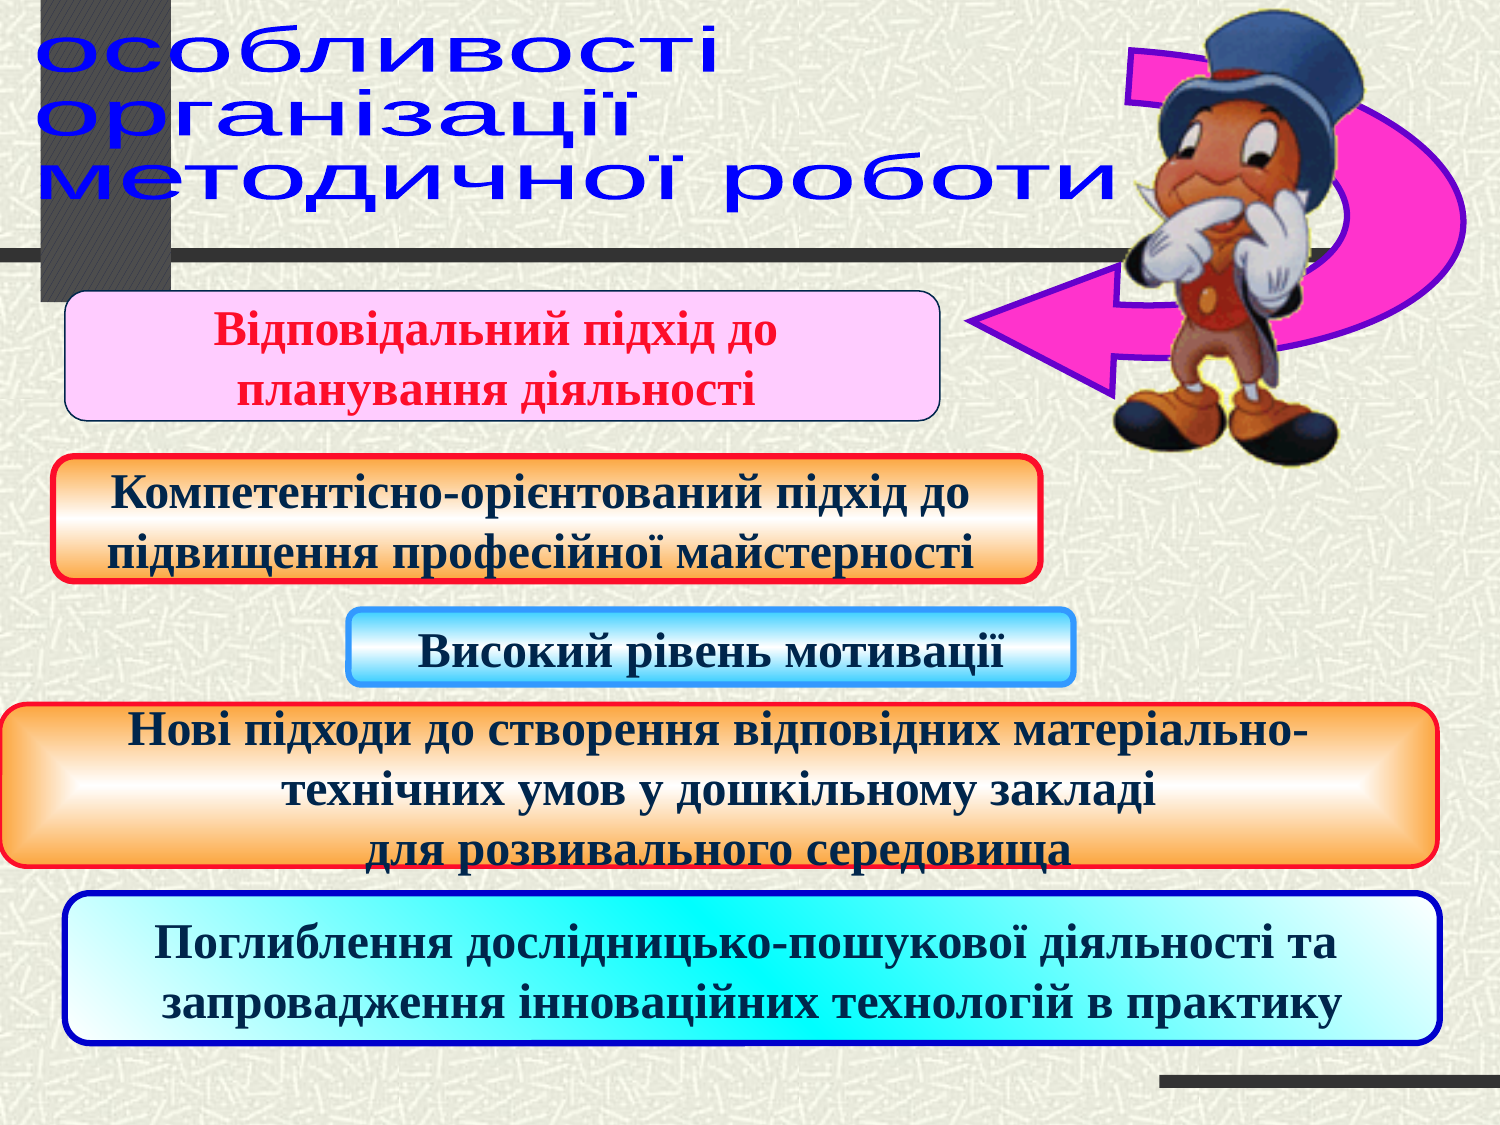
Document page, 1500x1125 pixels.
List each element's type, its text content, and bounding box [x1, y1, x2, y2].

text_box Високий рівень мотивації [348, 609, 1074, 685]
text_box Відповідальний підхід до планування діяльності [64, 290, 940, 421]
text_box [1382, 118, 1464, 317]
picture [0, 0, 40, 248]
text_box Компетентісно-орієнтований підхід до підвищення професійної майстерності [53, 456, 1041, 582]
text_box Нові підходи до створення відповідних матеріально- технічних умов у дошкільному закладі для розвивального середовища [0, 704, 1438, 867]
text_box Поглиблення дослідницько-пошукової діяльності та запровадження інноваційних технологій в практику [64, 893, 1440, 1044]
picture [0, 0, 1500, 1125]
text_box [971, 279, 1082, 379]
